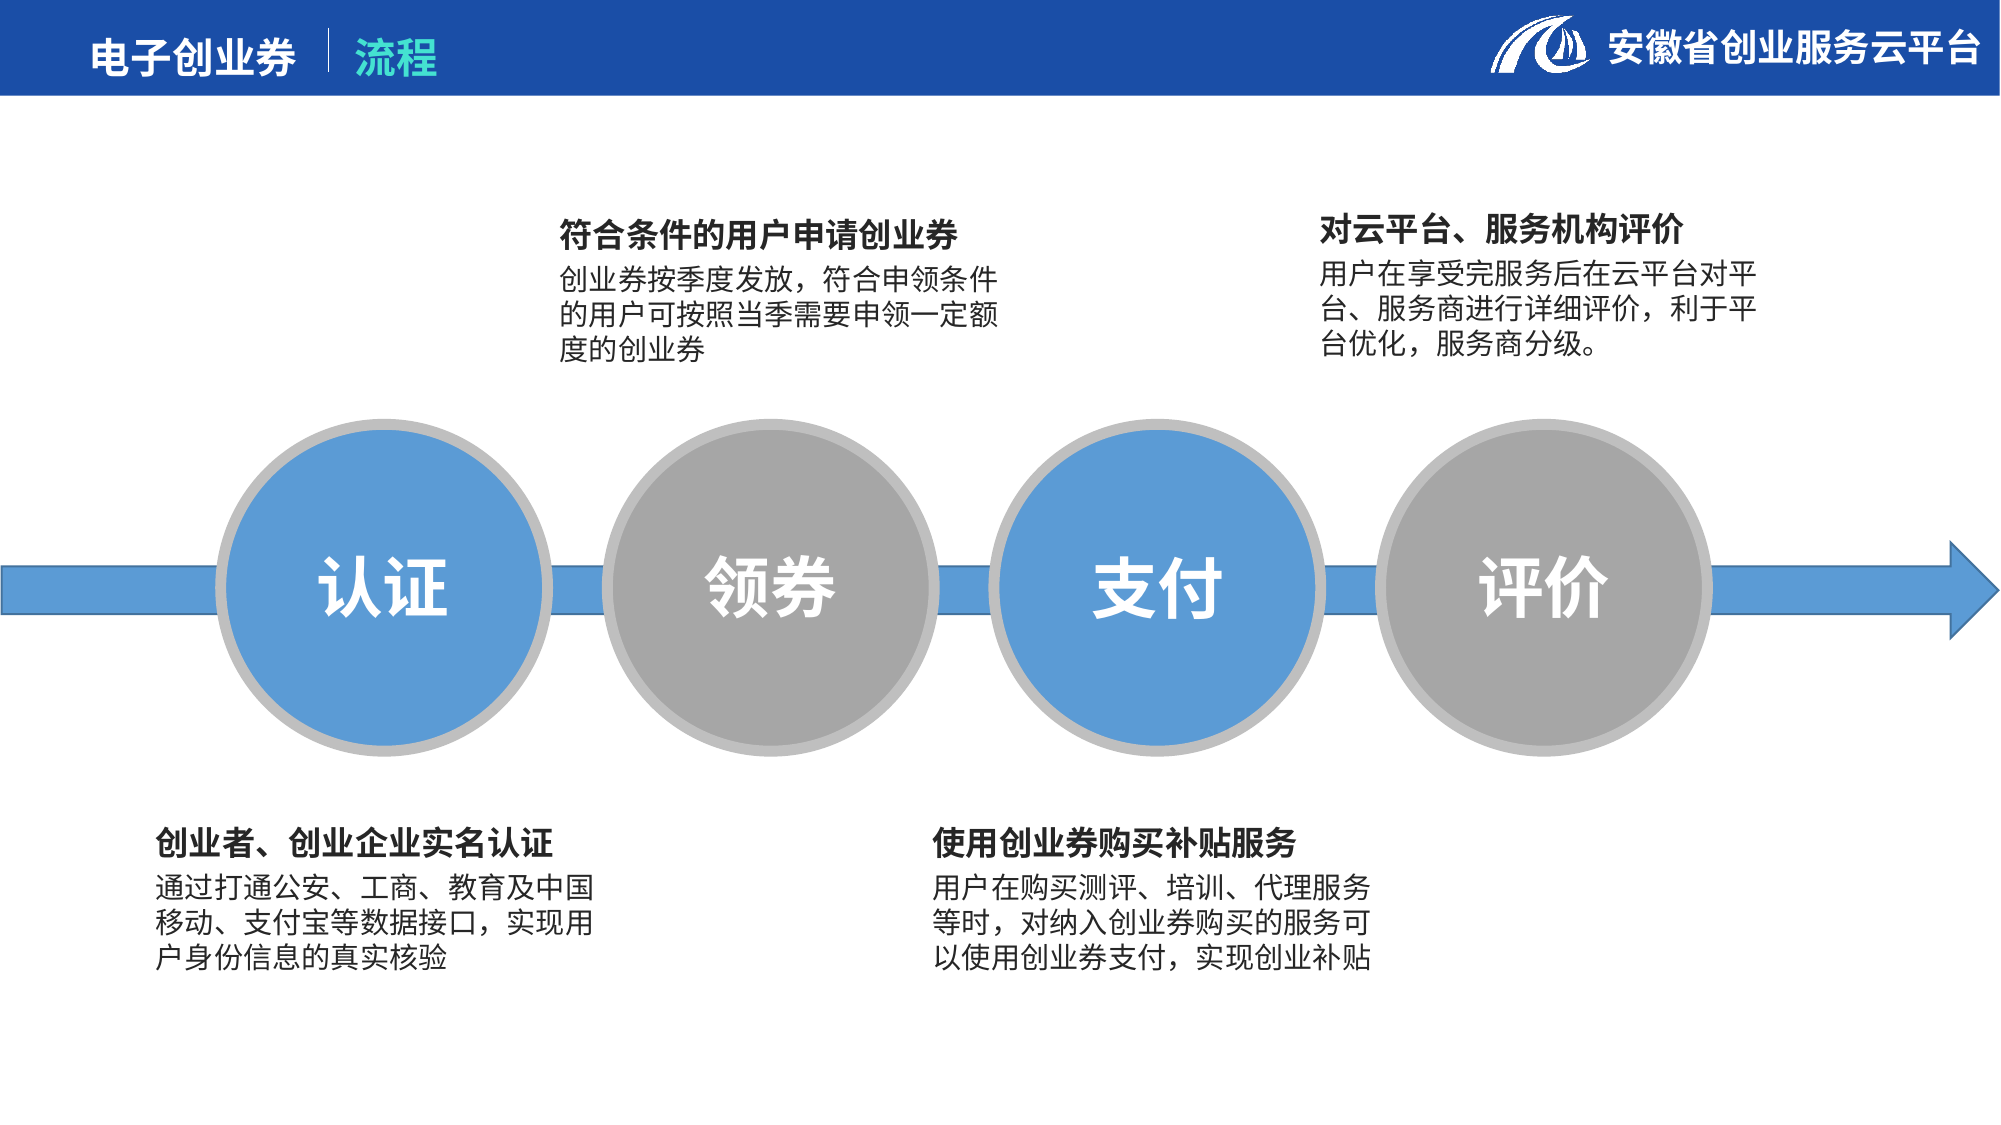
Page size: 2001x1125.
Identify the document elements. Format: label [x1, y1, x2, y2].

text_box [1325, 565, 1377, 616]
text_box [140, 798, 620, 1035]
text_box [917, 798, 1397, 1035]
text_box [0, 565, 217, 616]
text_box [544, 190, 1024, 427]
text_box [938, 565, 990, 616]
text_box [607, 427, 935, 752]
text_box [551, 565, 604, 616]
text_box [993, 424, 1321, 752]
text_box [1380, 424, 1708, 752]
text_box [1304, 184, 1808, 421]
text_box [1711, 540, 2000, 641]
text_box [74, 23, 1024, 90]
text_box [220, 424, 548, 752]
picture [1475, 0, 1610, 94]
